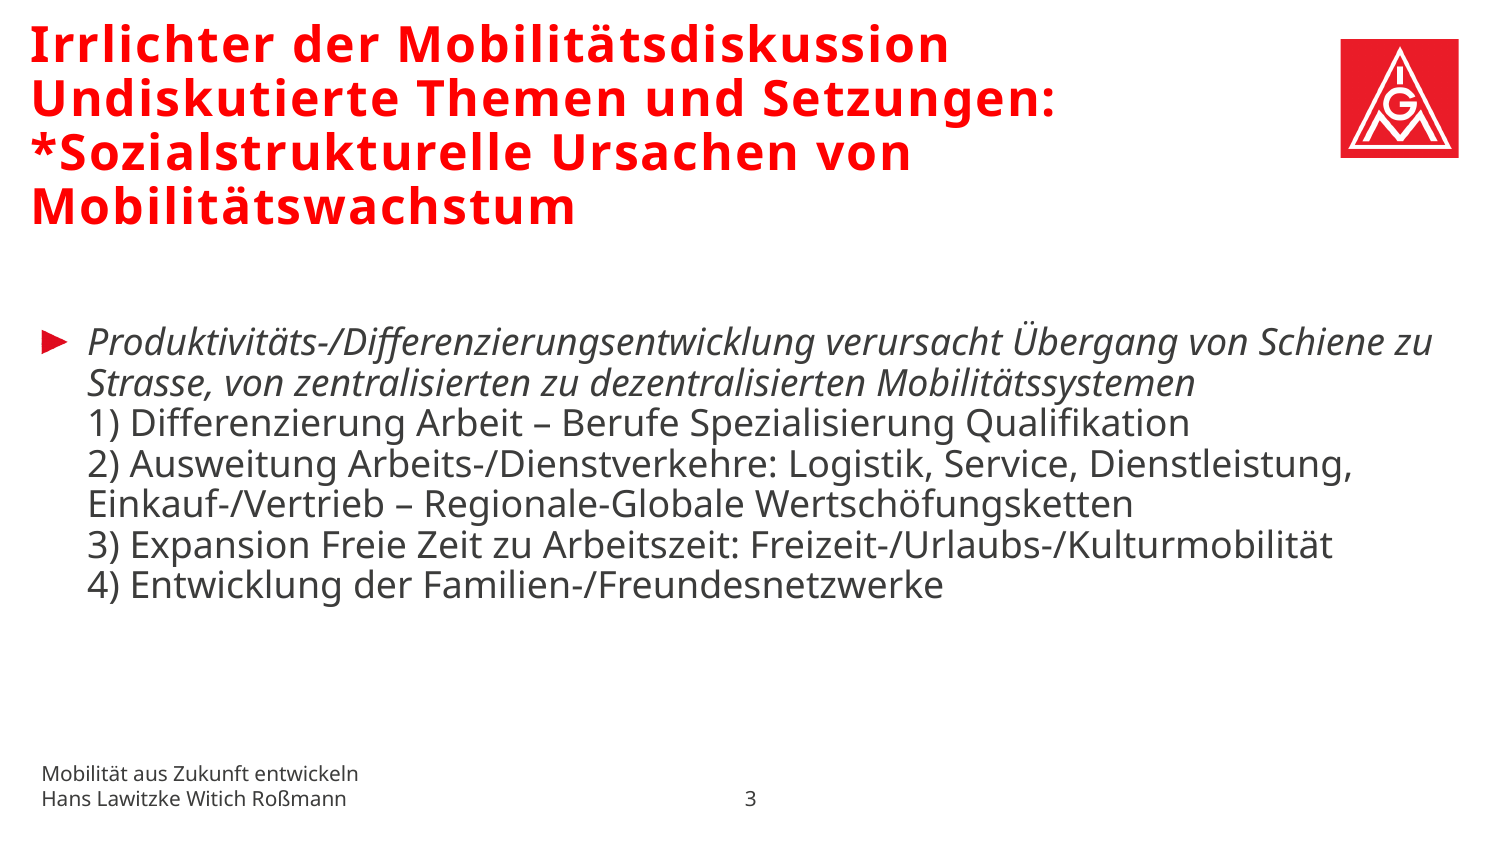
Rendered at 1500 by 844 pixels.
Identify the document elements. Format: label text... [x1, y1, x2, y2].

text_box Irrlichter der Mobilitätsdiskussion Undiskutierte Themen und Setzungen: *Sozialstrukturelle Ursachen von Mobilitätswachstum [30, 0, 1304, 254]
text_box Produktivitäts-/Differenzierungsentwicklung verursacht Übergang von Schiene zu Strasse, von zentralisierten zu dezentralisierten Mobilitätssystemen 1) Differenzierung Arbeit – Berufe Spezialisierung Qualifikation 2) Ausweitung Arbeits-/Dienstverkehre: Logistik, Service, Dienstleistung, Einkauf-/Vertrieb – Regionale-Globale Wertschöfungsketten 3) Expansion Freie Zeit zu Arbeitszeit: Freizeit-/Urlaubs-/Kulturmobilität 4) Entwicklung der Familien-/Freundesnetzwerke [41, 262, 1459, 777]
text_box [1304, 69, 1459, 144]
picture [41, 328, 68, 355]
